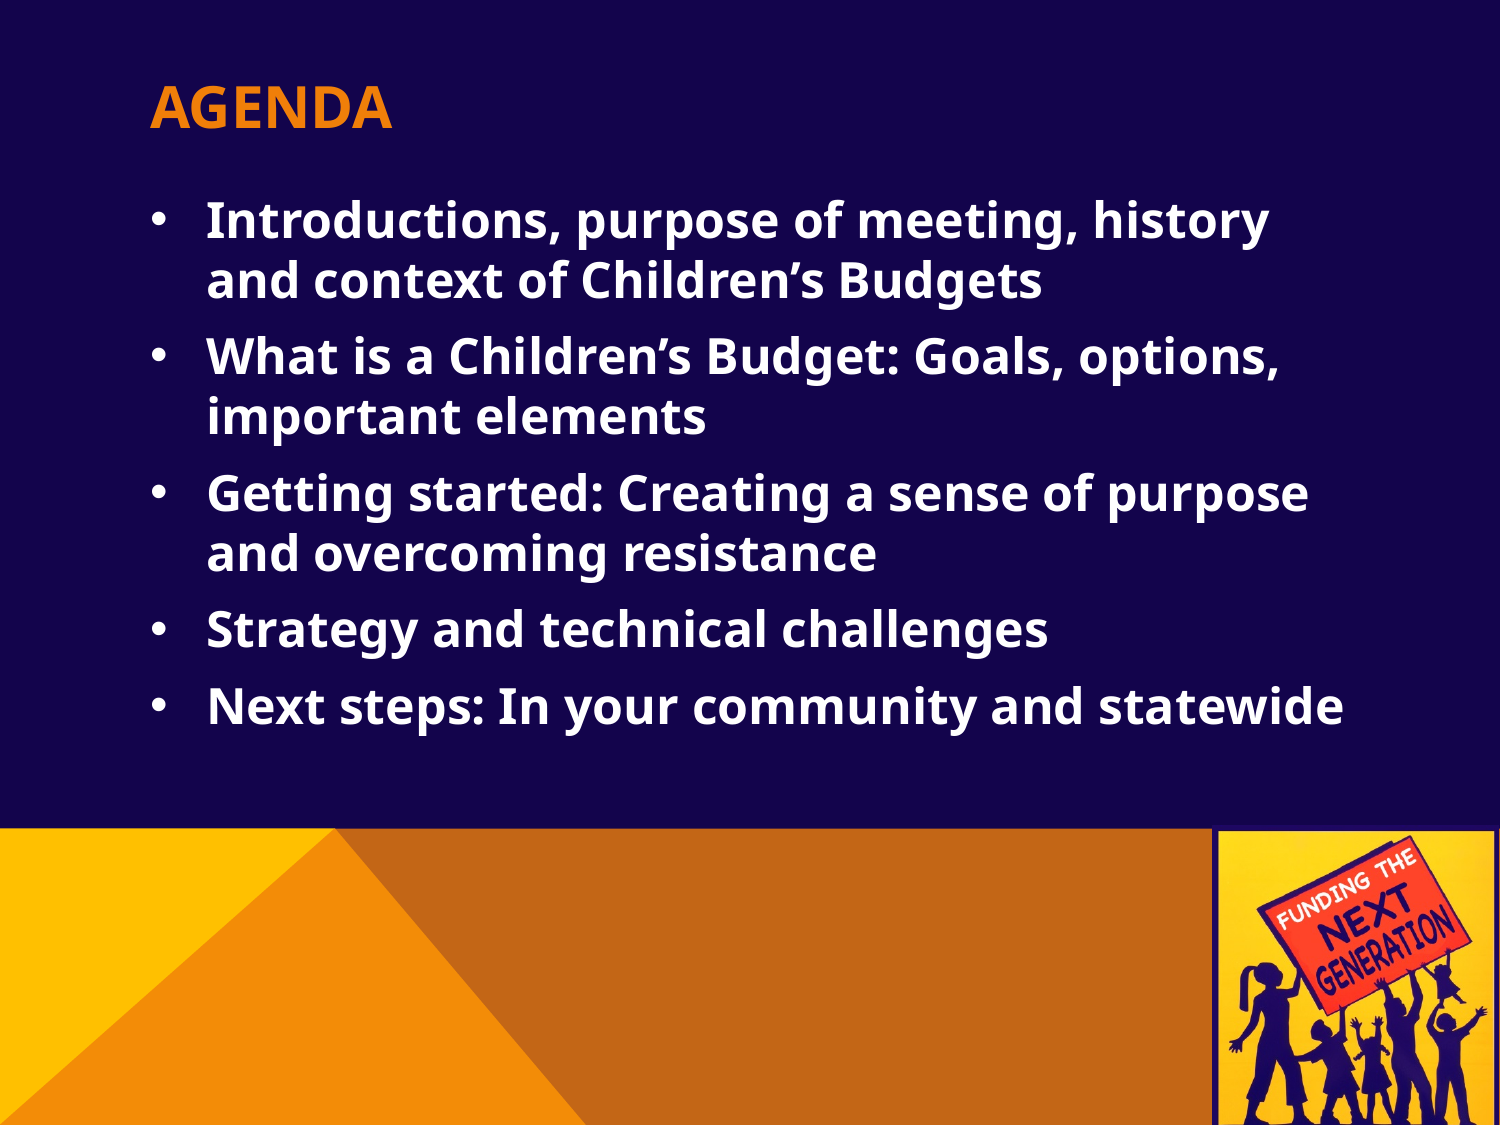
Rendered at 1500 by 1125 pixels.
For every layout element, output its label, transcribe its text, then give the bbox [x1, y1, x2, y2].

list Introductions, purpose of meeting, history and context of Children’s Budgets What is a Children’s Budget: Goals, options, important elements Getting started: Creating a sense of purpose and overcoming resistance Strategy and technical challenges Next steps: In your community and statewide [135, 180, 1369, 768]
title AGENDA [135, 60, 1369, 150]
picture [1212, 824, 1500, 1125]
